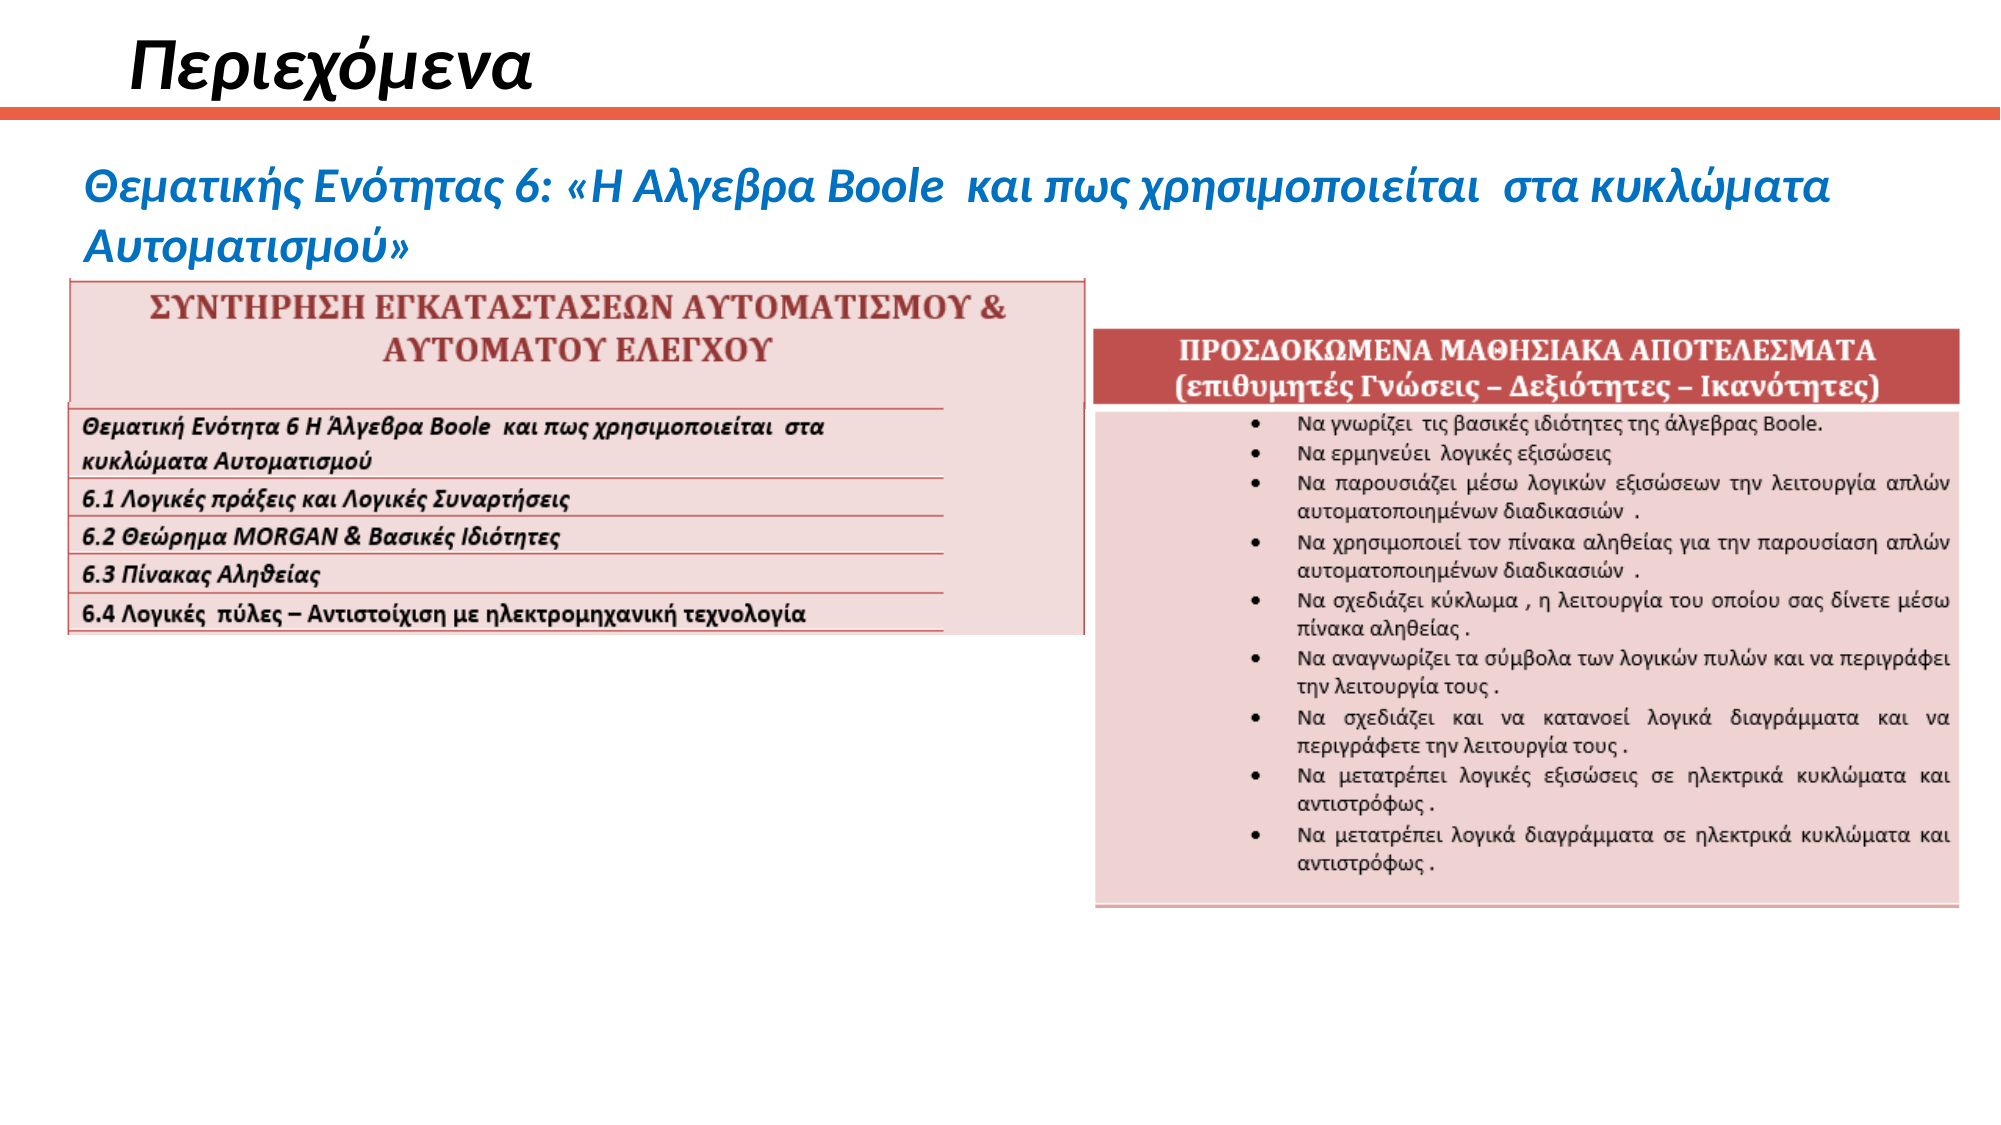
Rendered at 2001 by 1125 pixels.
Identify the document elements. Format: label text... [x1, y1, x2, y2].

text_box Θεματικής Ενότητας 6: «Η Άλγεβρα Boole και πως χρησιμοποιείται στα κυκλώματα Αυτοματισμού» [69, 144, 1981, 280]
text_box Περιεχόμενα [113, 7, 989, 112]
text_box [65, 278, 1089, 635]
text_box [1092, 326, 1963, 908]
